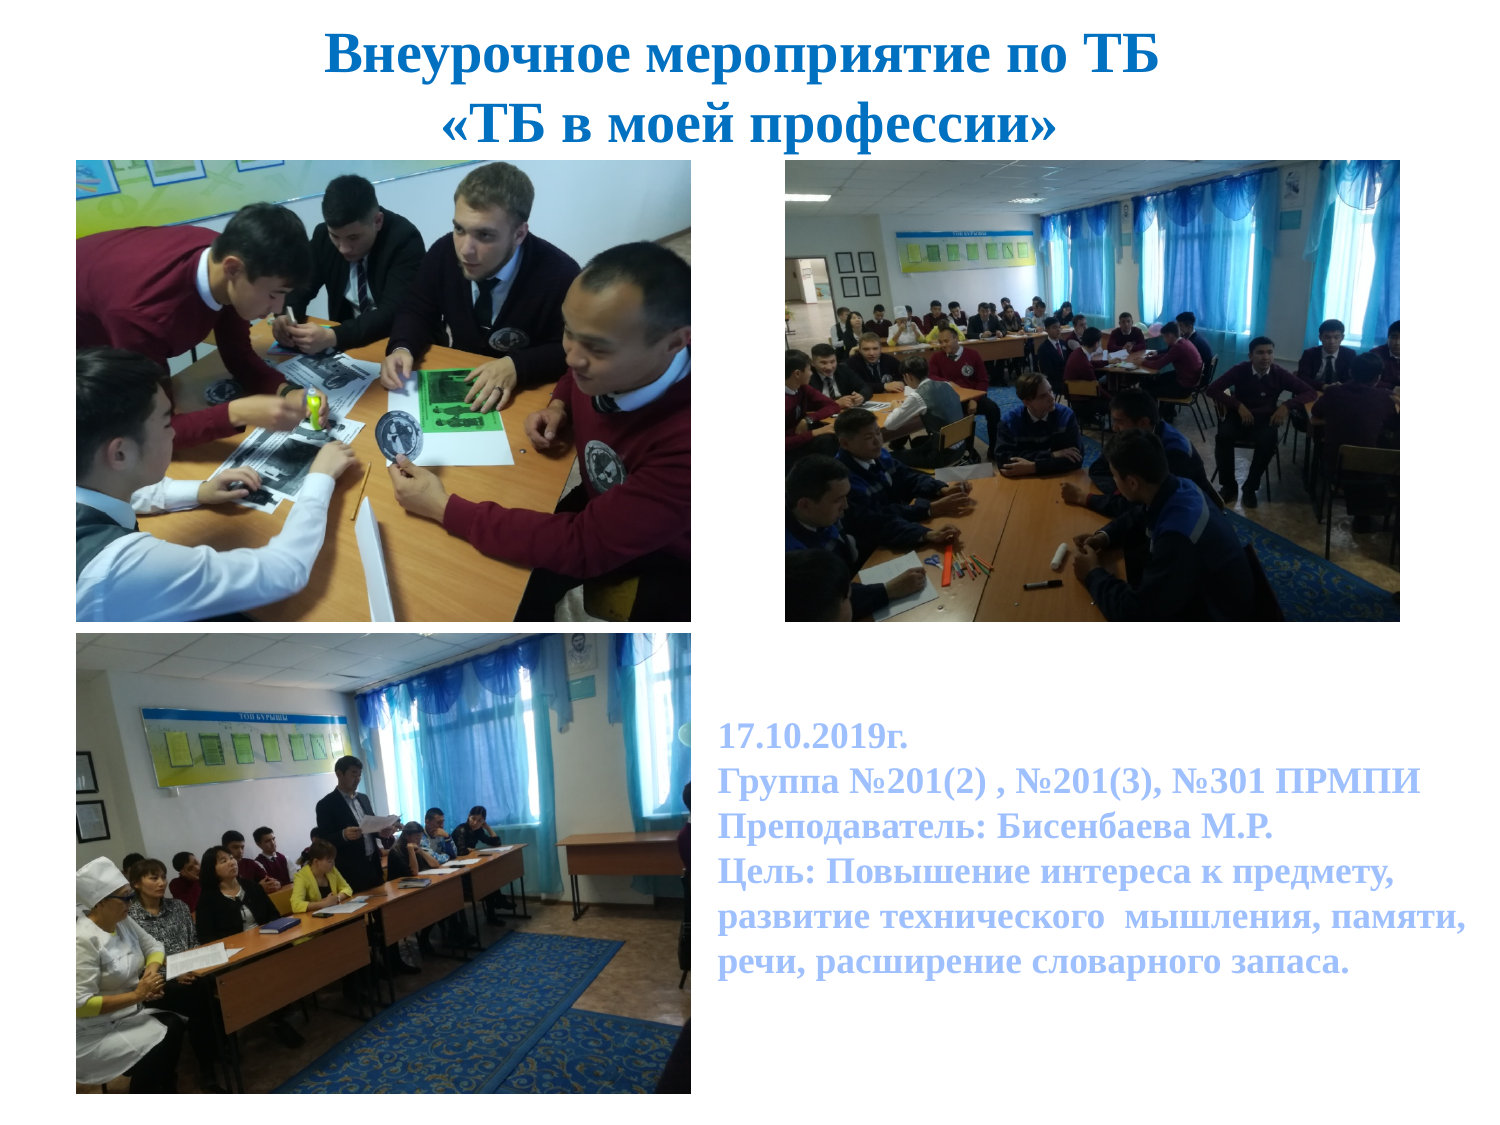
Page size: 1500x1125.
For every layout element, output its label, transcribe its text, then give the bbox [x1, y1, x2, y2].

text_box Внеурочное мероприятие по ТБ «ТБ в моей профессии» [0, 0, 1500, 197]
picture [76, 160, 692, 622]
picture [76, 633, 692, 1095]
text_box 17.10.2019г. Группа №201(2) , №201(3), №301 ПРМПИ Преподаватель: Бисенбаева М.Р. Цель: Повышение интереса к предмету, развитие технического мышления, памяти, речи, расширение словарного запаса. [702, 704, 1500, 989]
picture [785, 160, 1400, 622]
